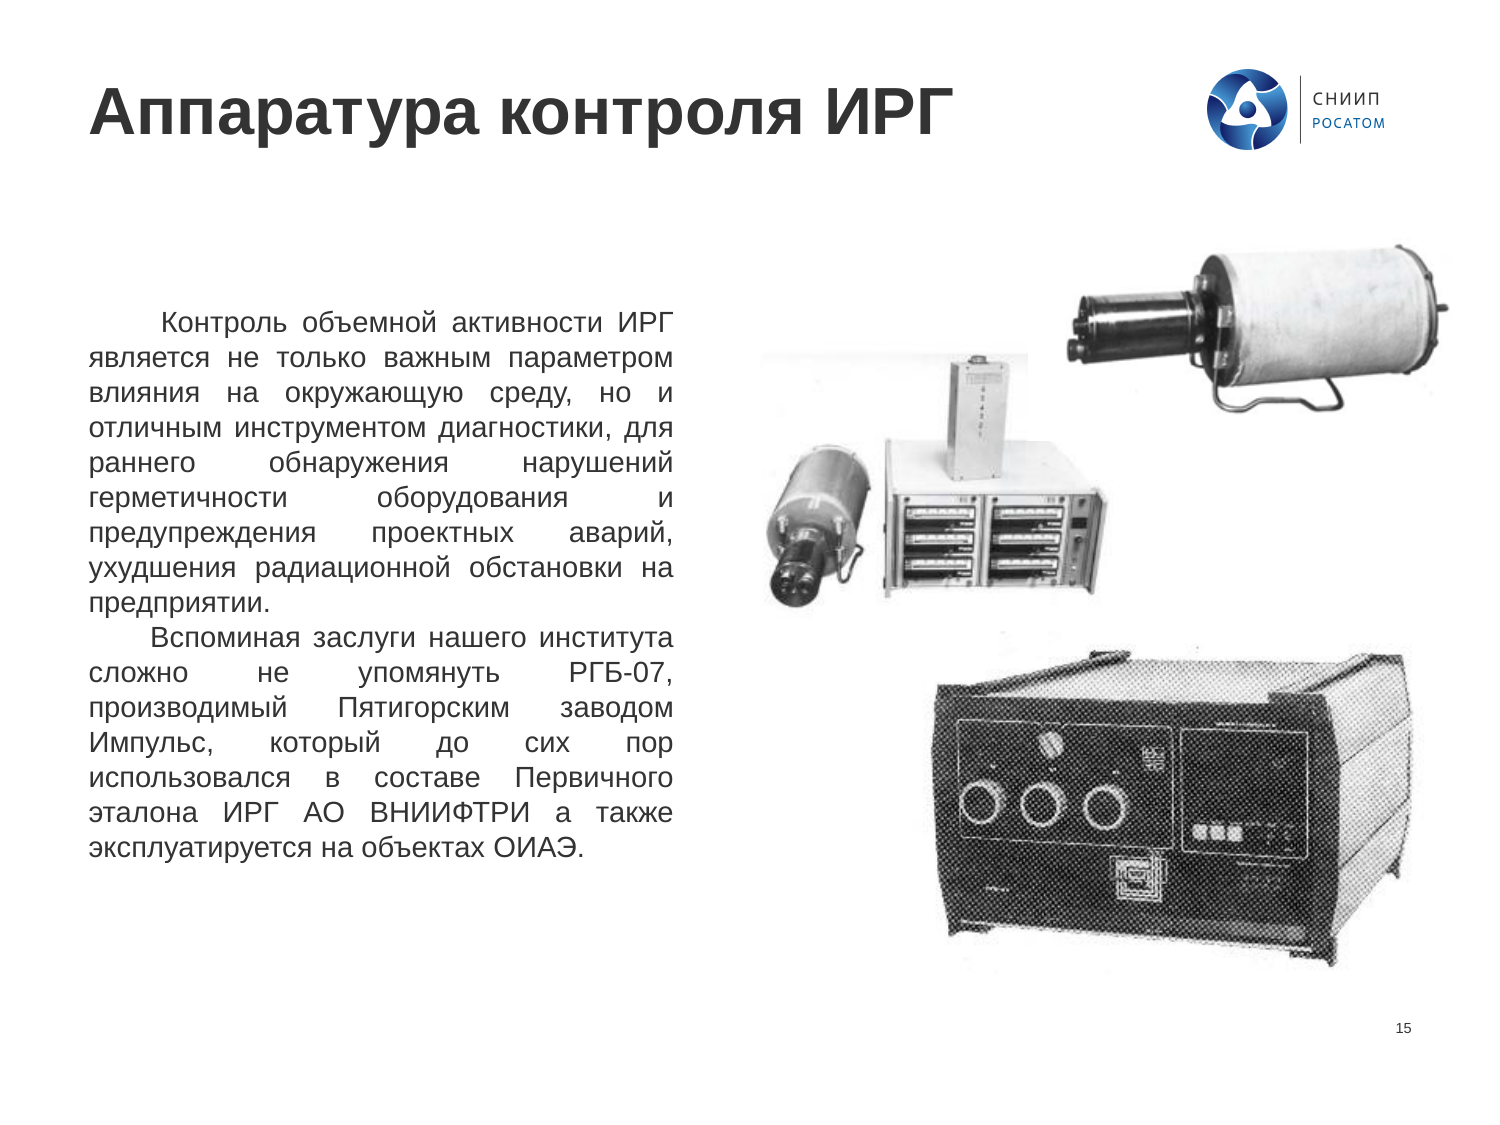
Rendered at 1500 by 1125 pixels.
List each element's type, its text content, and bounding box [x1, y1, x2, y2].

title Аппаратура контроля ИРГ [88, 76, 1304, 152]
list Контроль объемной активности ИРГ является не только важным параметром влияния на окружающую среду, но и отличным инструментом диагностики, для раннего обнаружения нарушений герметичности оборудования и предупреждения проектных аварий, ухудшения радиационной обстановки на предприятии. Вспоминая заслуги нашего института сложно не упомянуть РГБ-07, производимый Пятигорским заводом Импульс, который до сих пор использовался в составе Первичного эталона ИРГ АО ВНИИФТРИ а также эксплуатируется на объектах ОИАЭ. [88, 303, 675, 863]
picture [750, 193, 1478, 975]
picture [1207, 69, 1384, 150]
